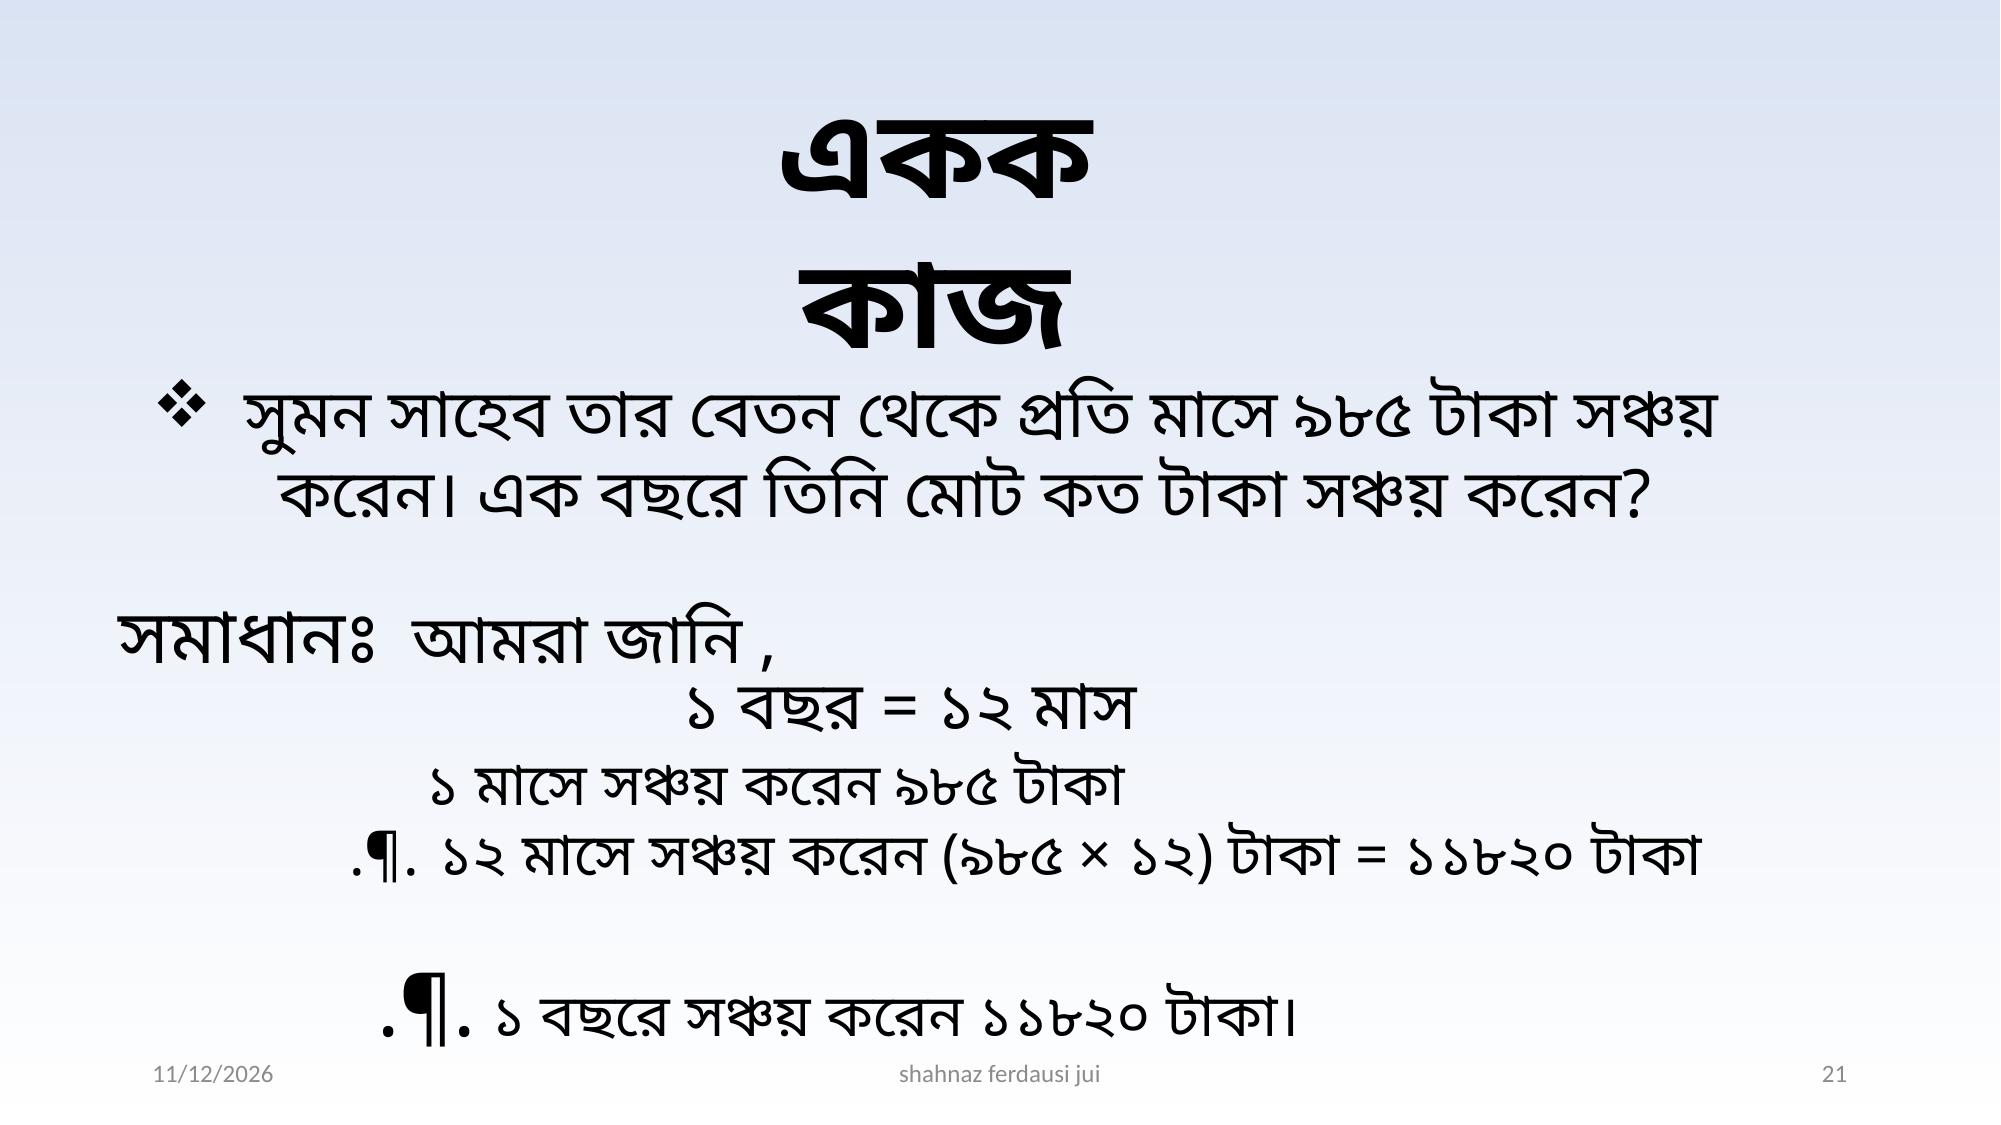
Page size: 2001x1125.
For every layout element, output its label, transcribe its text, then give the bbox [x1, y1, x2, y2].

text_box .¶. ১ বছরে সঞ্চয় করেন ১১৮২০ টাকা। [362, 945, 1466, 1061]
text_box সুমন সাহেব তার বেতন থেকে প্রতি মাসে ৯৮৫ টাকা সঞ্চয় করেন। এক বছরে তিনি মোট কত টাকা সঞ্চয় করেন? [102, 363, 1769, 539]
slide_number 21 [1412, 1042, 1863, 1103]
text_box ১ মাসে সঞ্চয় করেন ৯৮৫ টাকা .¶. ১২ মাসে সঞ্চয় করেন (৯৮৫ × ১২) টাকা = ১১৮২০ টাকা [319, 739, 1734, 965]
text_box সমাধানঃ [72, 581, 445, 686]
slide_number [137, 1042, 588, 1103]
text_box একক কাজ [666, 65, 1205, 363]
text_box ১ বছর = ১২ মাস [666, 655, 1223, 739]
footer shahnaz ferdausi jui [662, 1042, 1338, 1103]
text_box আমরা জানি , [445, 589, 808, 685]
